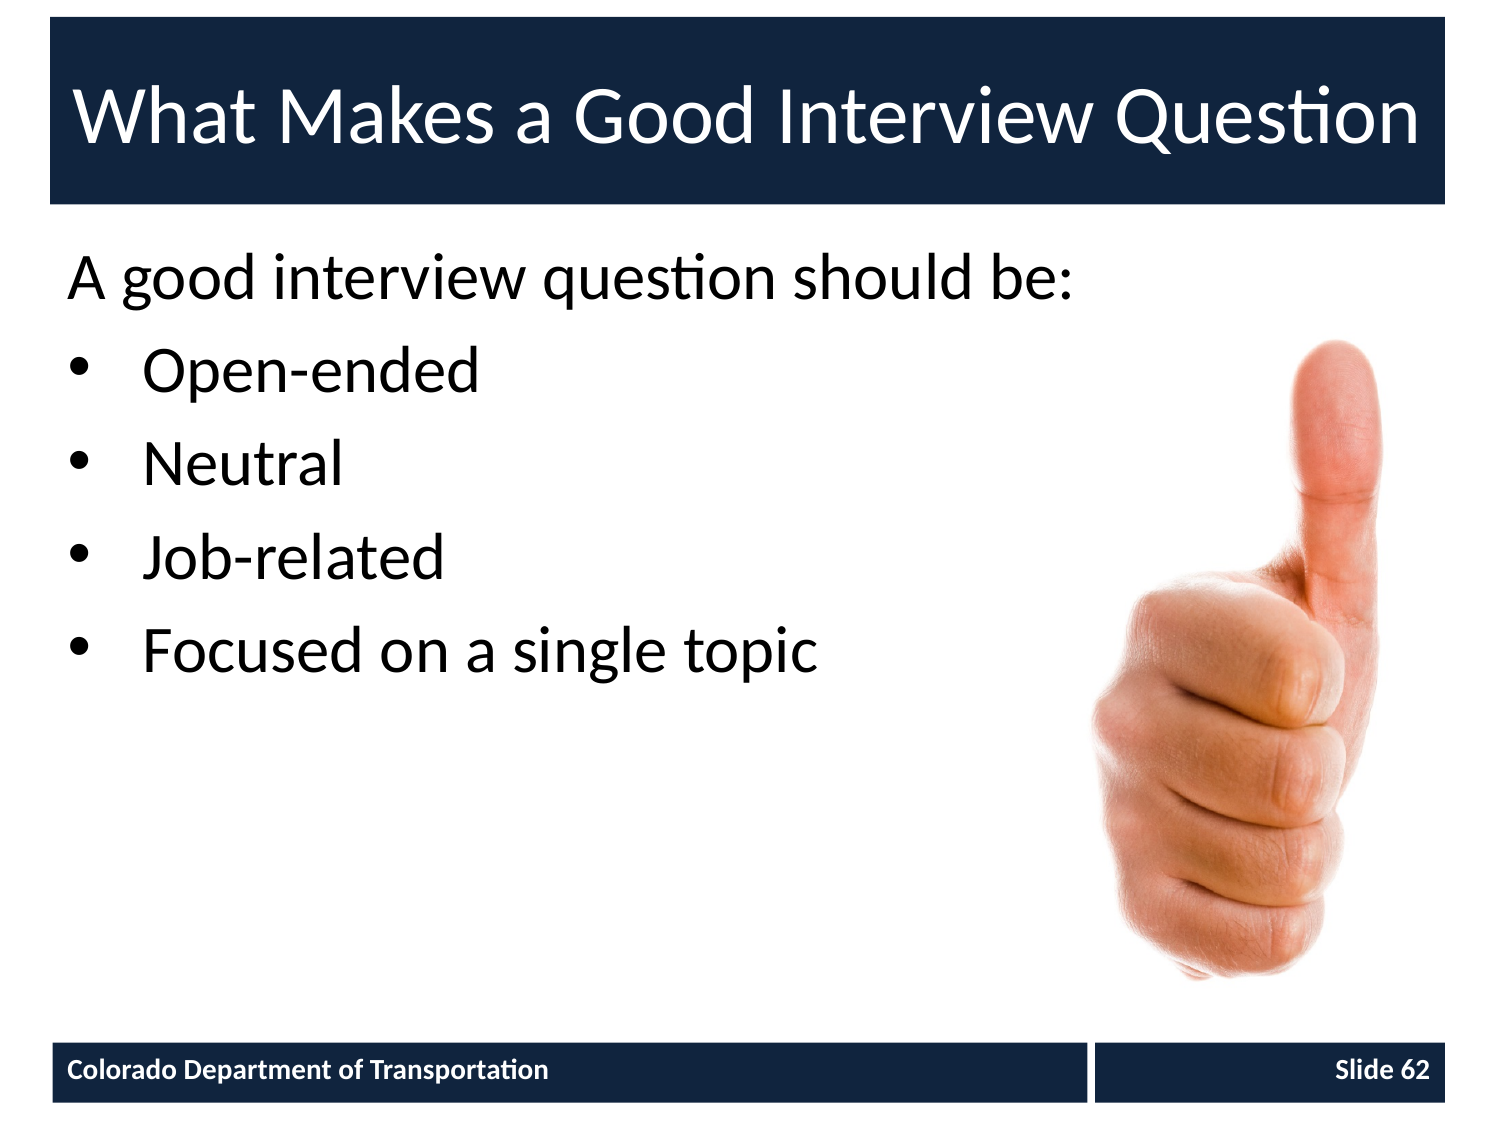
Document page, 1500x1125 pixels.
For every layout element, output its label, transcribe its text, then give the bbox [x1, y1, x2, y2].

slide_number Slide 62 [1095, 1042, 1445, 1103]
title What Makes a Good Interview Question [49, 16, 1446, 205]
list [1015, 298, 1446, 1026]
list A good interview question should be: Open-ended Neutral Job-related Focused on a single topic [52, 224, 1124, 1036]
footer Colorado Department of Transportation [52, 1042, 1088, 1103]
